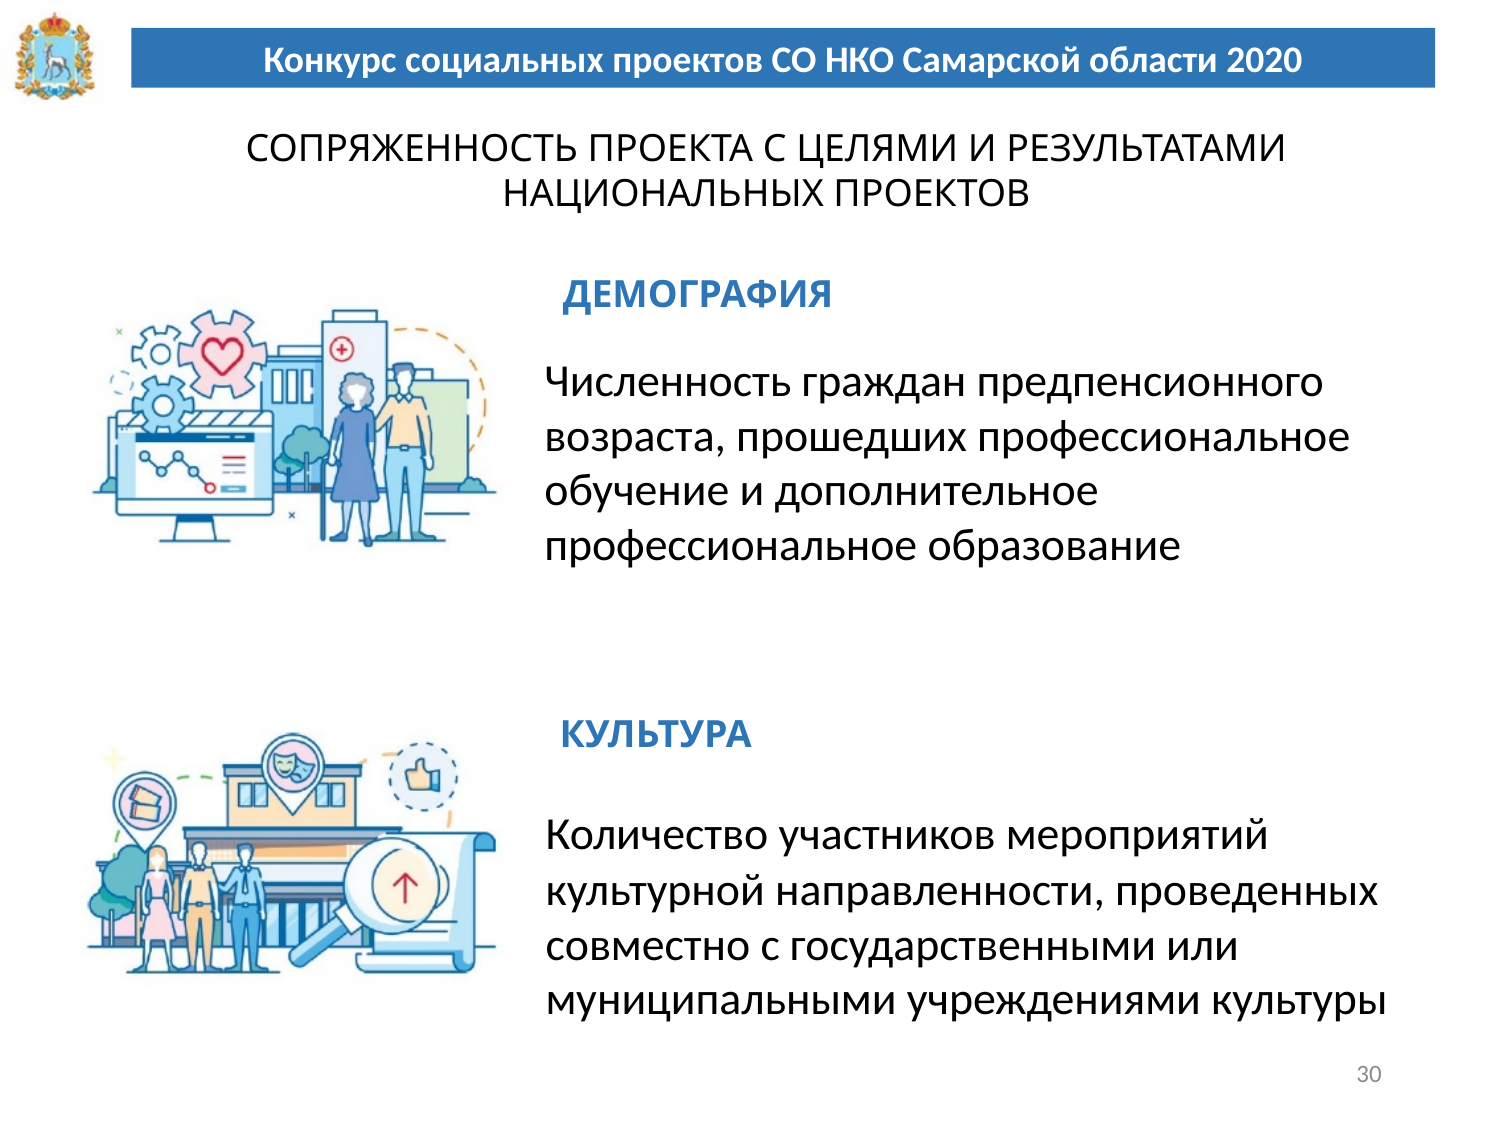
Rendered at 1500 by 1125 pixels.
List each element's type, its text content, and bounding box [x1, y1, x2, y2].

picture [0, 0, 104, 117]
text_box ДЕМОГРАФИЯ [548, 262, 849, 323]
picture [70, 702, 521, 1016]
picture [70, 270, 521, 575]
slide_number 30 [1059, 1042, 1397, 1103]
text_box СОПРЯЖЕННОСТЬ ПРОЕКТА С ЦЕЛЯМИ И РЕЗУЛЬТАТАМИ НАЦИОНАЛЬНЫХ ПРОЕКТОВ [103, 116, 1430, 221]
text_box Количество участников мероприятий культурной направленности, проведенных совместно с государственными или муниципальными учреждениями культуры [530, 796, 1461, 1032]
text_box КУЛЬТУРА [544, 702, 768, 762]
text_box Конкурс социальных проектов СО НКО Самарской области 2020 [131, 27, 1436, 88]
text_box Численность граждан предпенсионного возраста, прошедших профессиональное обучение и дополнительное профессиональное образование [529, 342, 1430, 578]
